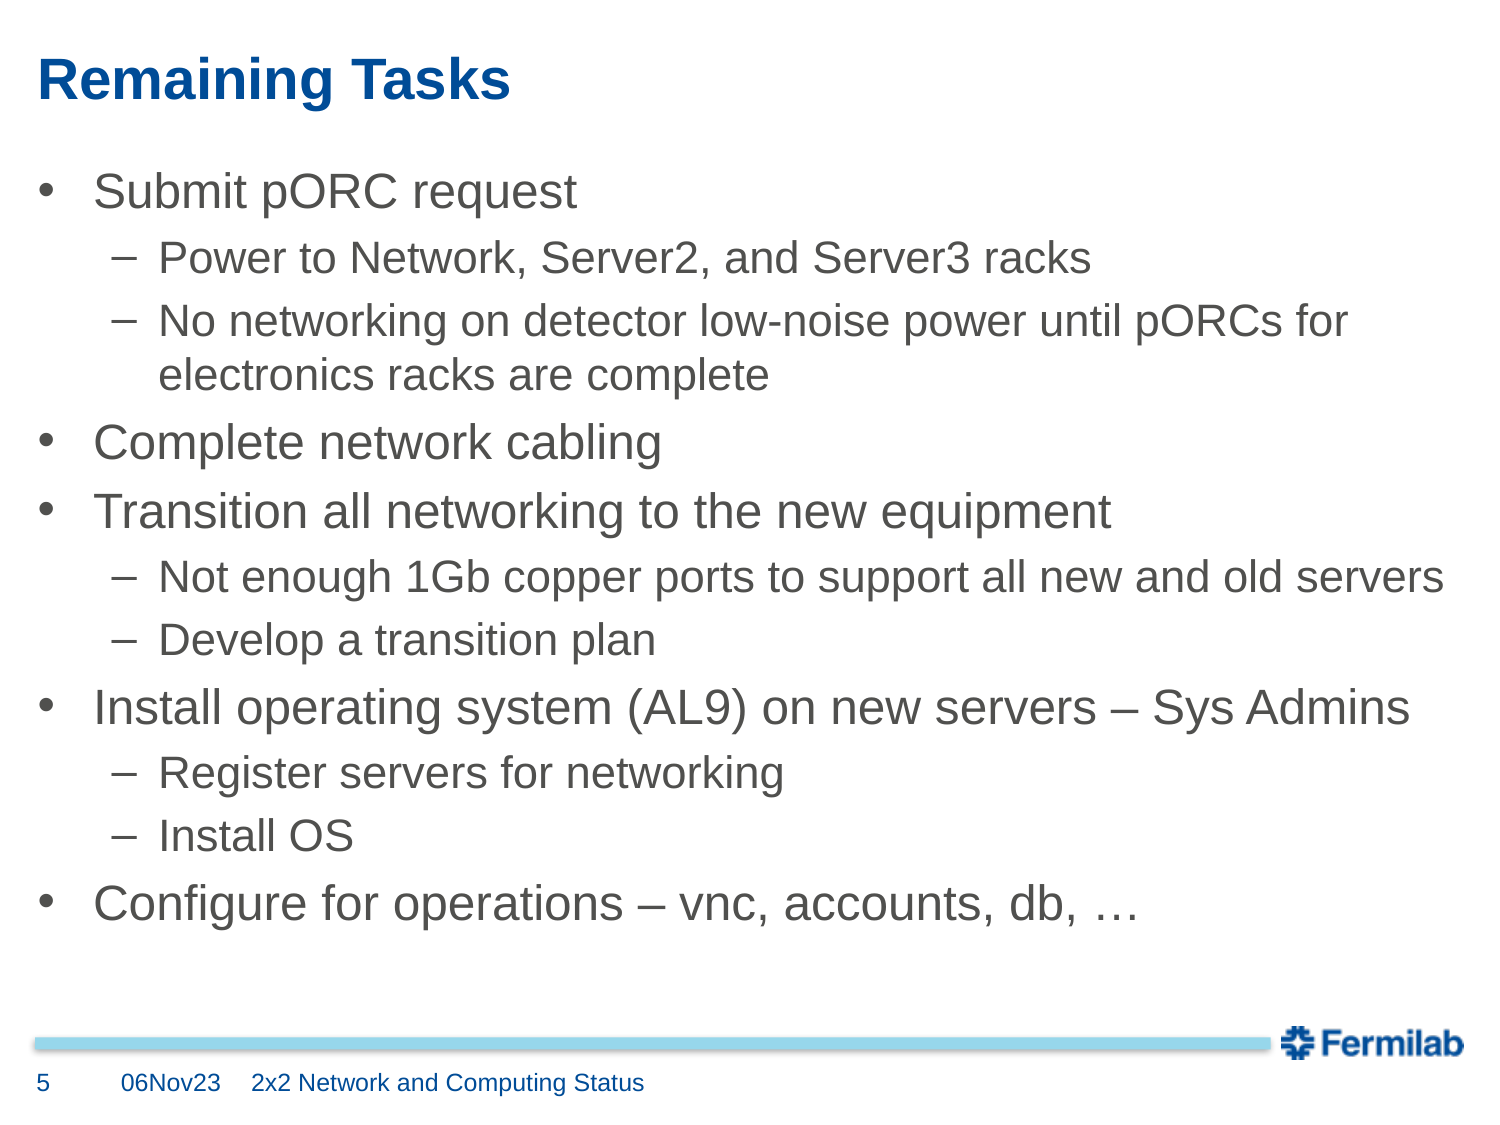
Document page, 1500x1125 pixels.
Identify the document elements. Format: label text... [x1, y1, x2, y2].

slide_number 5 [36, 1066, 105, 1106]
picture [1281, 1026, 1464, 1060]
title Remaining Tasks [37, 41, 1463, 112]
list Submit pORC request Power to Network, Server2, and Server3 racks No networking on detector low-noise power until pORCs for electronics racks are complete Complete network cabling Transition all networking to the new equipment Not enough 1Gb copper ports to support all new and old servers Develop a transition plan Install operating system (AL9) on new servers – Sys Admins Register servers for networking Install OS Configure for operations – vnc, accounts, db, … [37, 159, 1461, 990]
footer 2x2 Network and Computing Status [251, 1066, 1279, 1107]
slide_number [120, 1066, 232, 1107]
